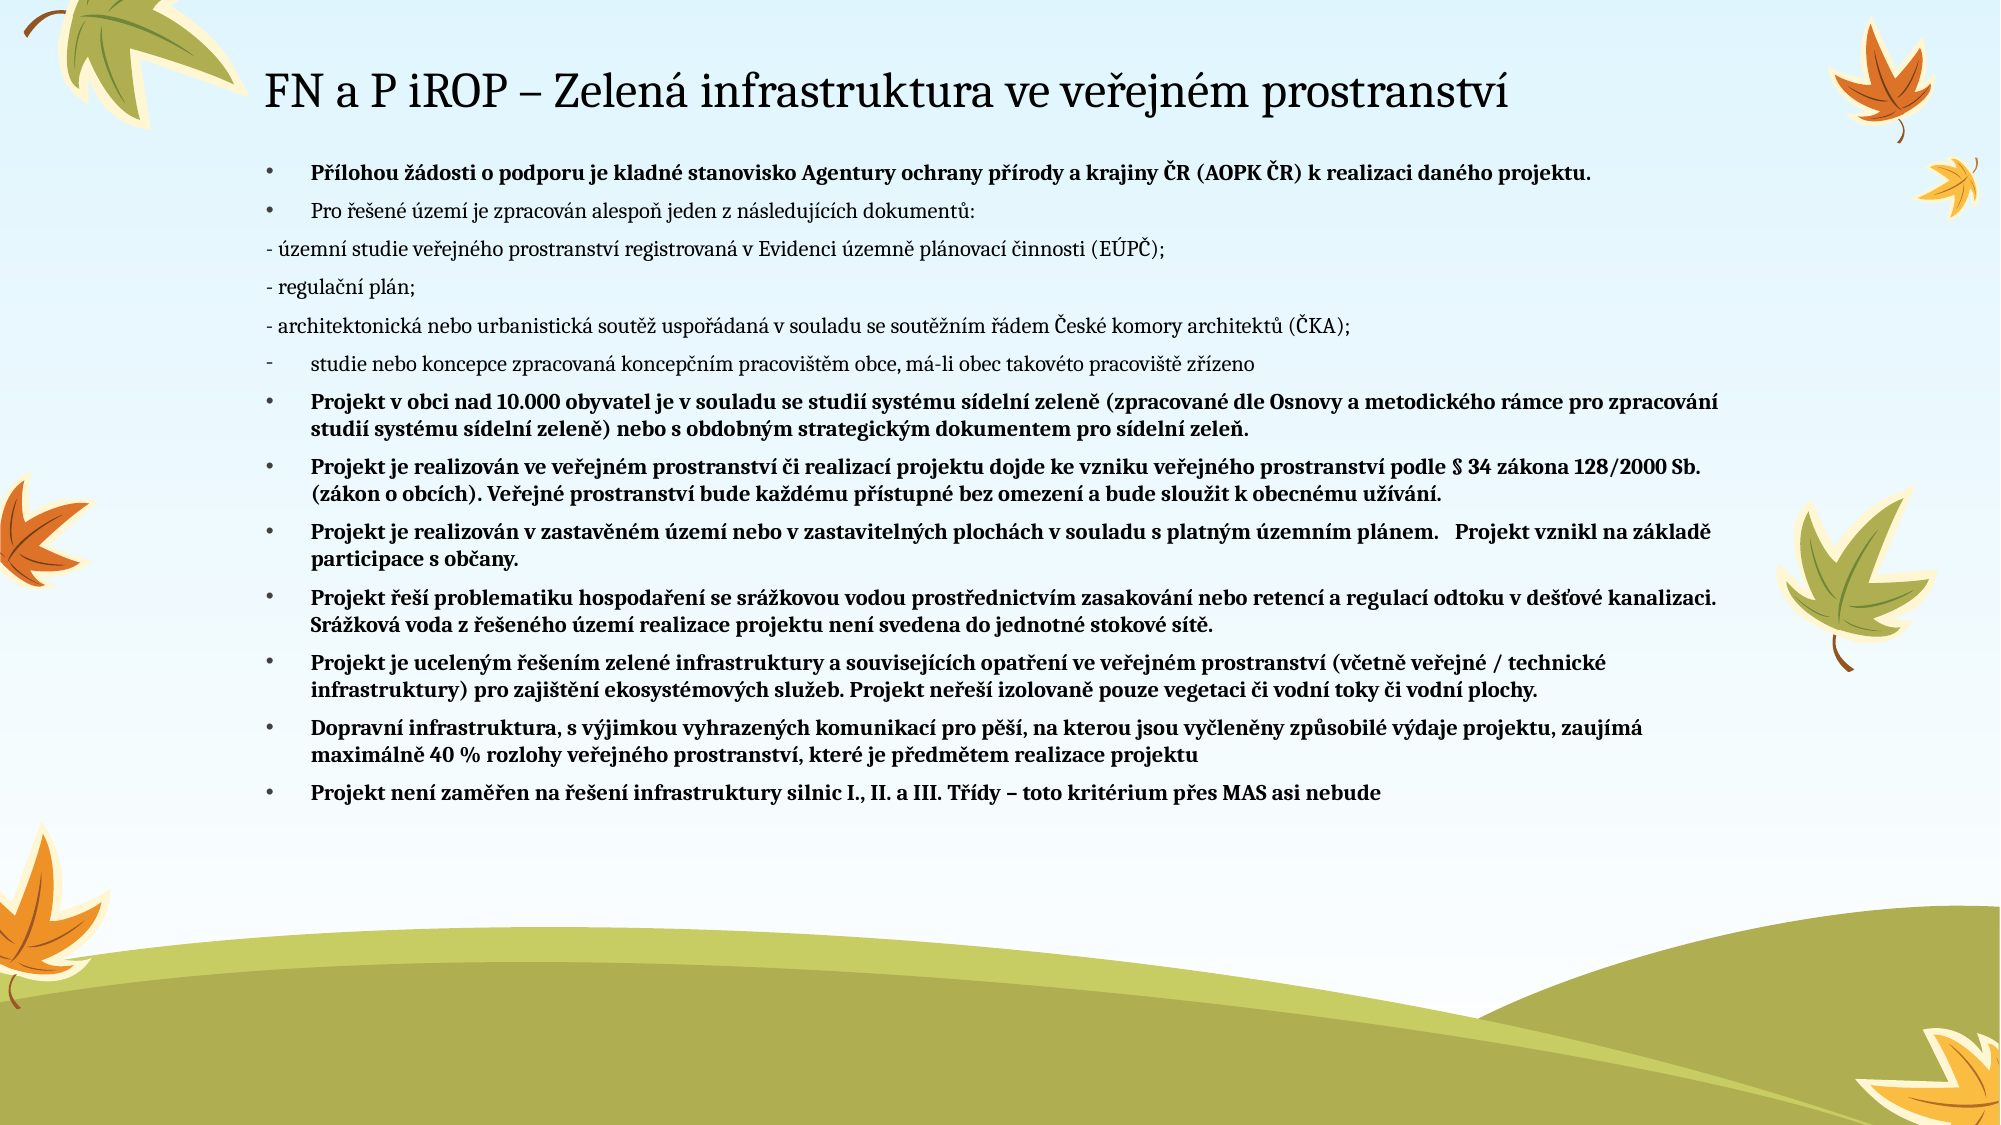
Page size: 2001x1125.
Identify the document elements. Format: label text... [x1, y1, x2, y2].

title FN a P iROP – Zelená infrastruktura ve veřejném prostranství [249, 12, 1749, 126]
list Přílohou žádosti o podporu je kladné stanovisko Agentury ochrany přírody a krajiny ČR (AOPK ČR) k realizaci daného projektu. Pro řešené území je zpracován alespoň jeden z následujících dokumentů: - územní studie veřejného prostranství registrovaná v Evidenci územně plánovací činnosti (EÚPČ); - regulační plán; - architektonická nebo urbanistická soutěž uspořádaná v souladu se soutěžním řádem České komory architektů (ČKA); studie nebo koncepce zpracovaná koncepčním pracovištěm obce, má-li obec takovéto pracoviště zřízeno Projekt v obci nad 10.000 obyvatel je v souladu se studií systému sídelní zeleně (zpracované dle Osnovy a metodického rámce pro zpracování studií systému sídelní zeleně) nebo s obdobným strategickým dokumentem pro sídelní zeleň. Projekt je realizován ve veřejném prostranství či realizací projektu dojde ke vzniku veřejného prostranství podle § 34 zákona 128/2000 Sb. (zákon o obcích). Veřejné prostranství bude každému přístupné bez omezení a bude sloužit k obecnému užívání. Projekt je realizován v zastavěném území nebo v zastavitelných plochách v souladu s platným územním plánem. Projekt vznikl na základě participace s občany. Projekt řeší problematiku hospodaření se srážkovou vodou prostřednictvím zasakování nebo retencí a regulací odtoku v dešťové kanalizaci. Srážková voda z řešeného území realizace projektu není svedena do jednotné stokové sítě. Projekt je uceleným řešením zelené infrastruktury a souvisejících opatření ve veřejném prostranství (včetně veřejné / technické infrastruktury) pro zajištění ekosystémových služeb. Projekt neřeší izolovaně pouze vegetaci či vodní toky či vodní plochy. Dopravní infrastruktura, s výjimkou vyhrazených komunikací pro pěší, na kterou jsou vyčleněny způsobilé výdaje projektu, zaujímá maximálně 40 % rozlohy veřejného prostranství, které je předmětem realizace projektu Projekt není zaměřen na řešení infrastruktury silnic I., II. a III. Třídy – toto kritérium přes MAS asi nebude [241, 150, 1741, 832]
